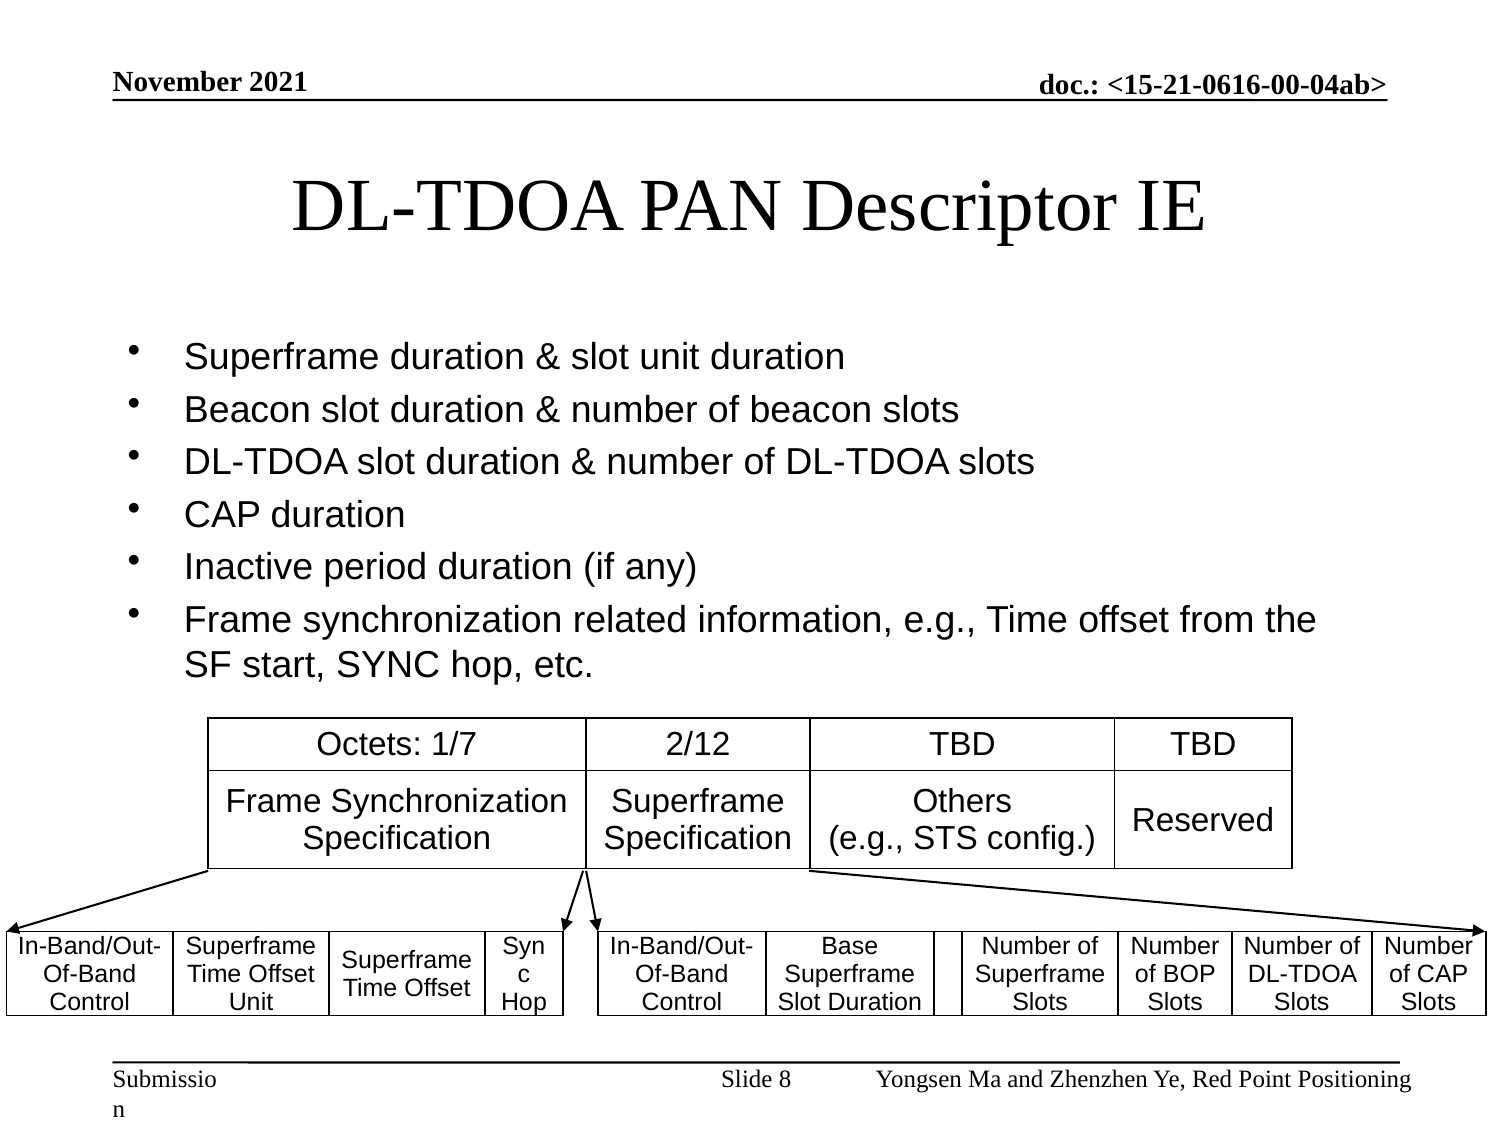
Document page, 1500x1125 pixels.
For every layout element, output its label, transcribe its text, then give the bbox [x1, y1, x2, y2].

table_header TBD [1115, 719, 1291, 770]
list Superframe duration & slot unit duration Beacon slot duration & number of beacon slots DL-TDOA slot duration & number of DL-TDOA slots CAP duration Inactive period duration (if any) Frame synchronization related information, e.g., Time offset from the SF start, SYNC hop, etc. [112, 324, 1388, 686]
table_header Superframe Time Offset [330, 932, 484, 1015]
table_cell Reserved [1115, 771, 1291, 868]
table_cell Superframe Specification [587, 771, 809, 868]
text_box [562, 870, 584, 932]
title DL-TDOA PAN Descriptor IE [112, 112, 1388, 288]
table_header 2/12 [587, 719, 809, 770]
table_header TBD [811, 719, 1114, 770]
table_cell Others (e.g., STS config.) [811, 771, 1114, 868]
table_header In-Band/Out-Of-Band Control [599, 932, 765, 1015]
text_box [808, 870, 1486, 932]
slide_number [112, 62, 375, 98]
table_header Sync Hop [486, 932, 562, 1015]
table_header Number of BOP Slots [1119, 940, 1231, 1015]
slide_number Slide 8 [712, 1062, 800, 1093]
table_cell Frame Synchronization Specification [209, 771, 585, 868]
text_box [6, 870, 209, 932]
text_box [585, 870, 599, 932]
table_header Superframe Time Offset Unit [174, 932, 328, 1015]
table_header Number of Superframe Slots [963, 940, 1117, 1015]
table_header Number of DL-TDOA Slots [1233, 940, 1371, 1015]
table_header [935, 940, 961, 1015]
table_header Base Superframe Slot Duration [767, 932, 933, 1015]
table_header Octets: 1/7 [209, 719, 585, 770]
footer Yongsen Ma and Zhenzhen Ye, Red Point Positioning [868, 1062, 1413, 1093]
table_header Number of CAP Slots [1373, 940, 1485, 1015]
table_header In-Band/Out-Of-Band Control [7, 940, 172, 1015]
